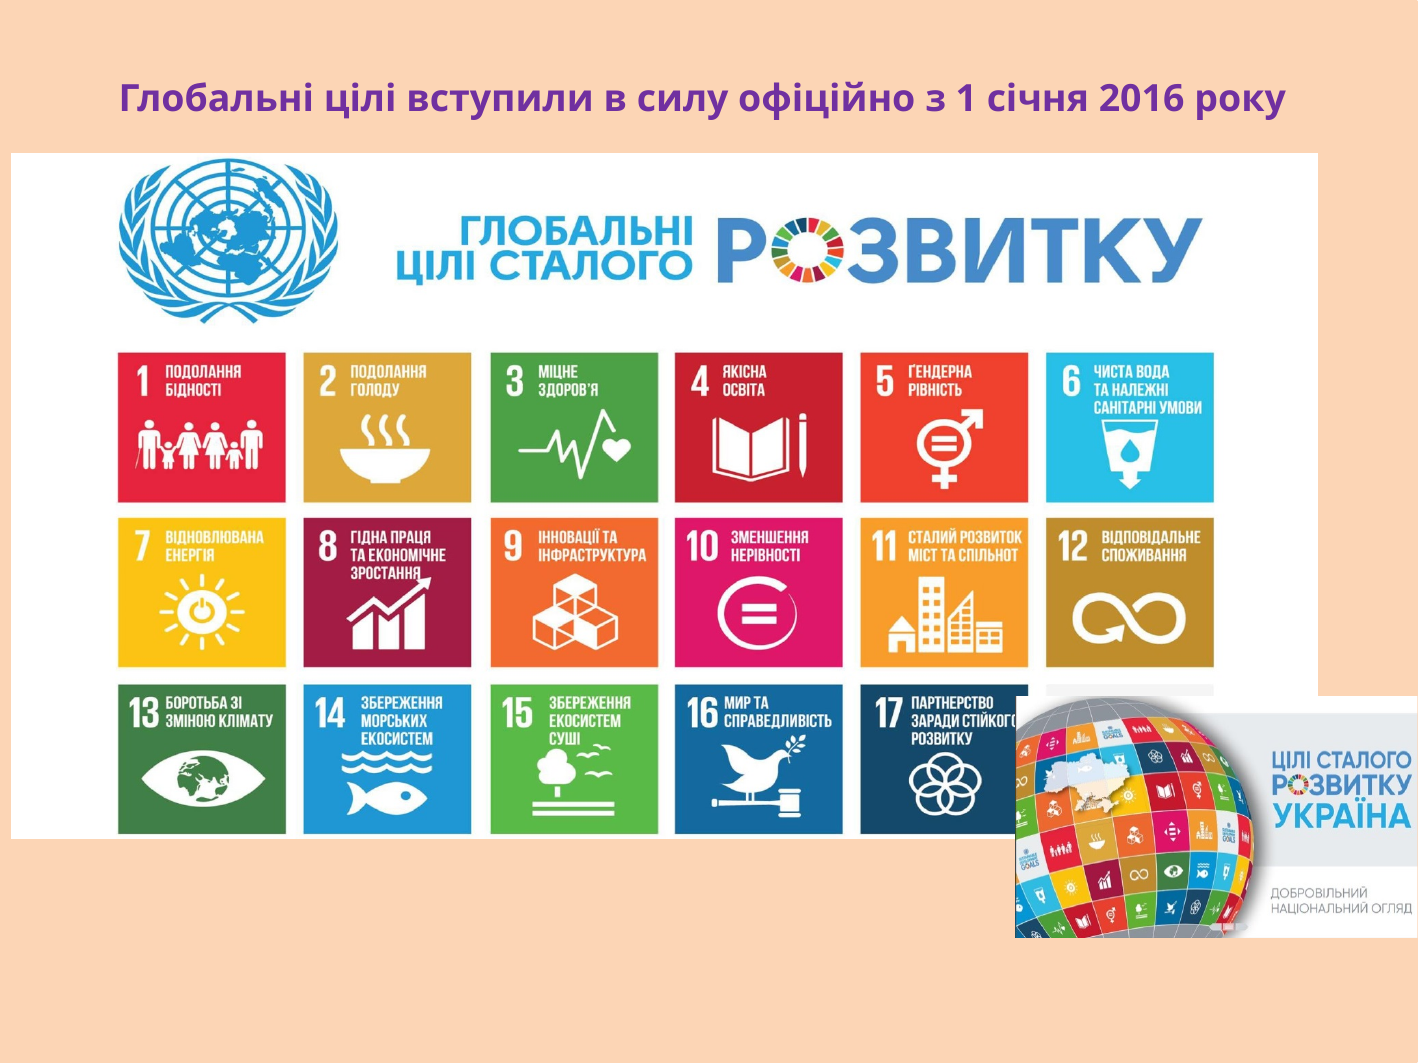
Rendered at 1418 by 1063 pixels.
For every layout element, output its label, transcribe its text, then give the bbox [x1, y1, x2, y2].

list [1015, 696, 1418, 938]
title Глобальні цілі вступили в силу офіційно з 1 січня 2016 року [59, 35, 1347, 159]
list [11, 153, 1318, 839]
